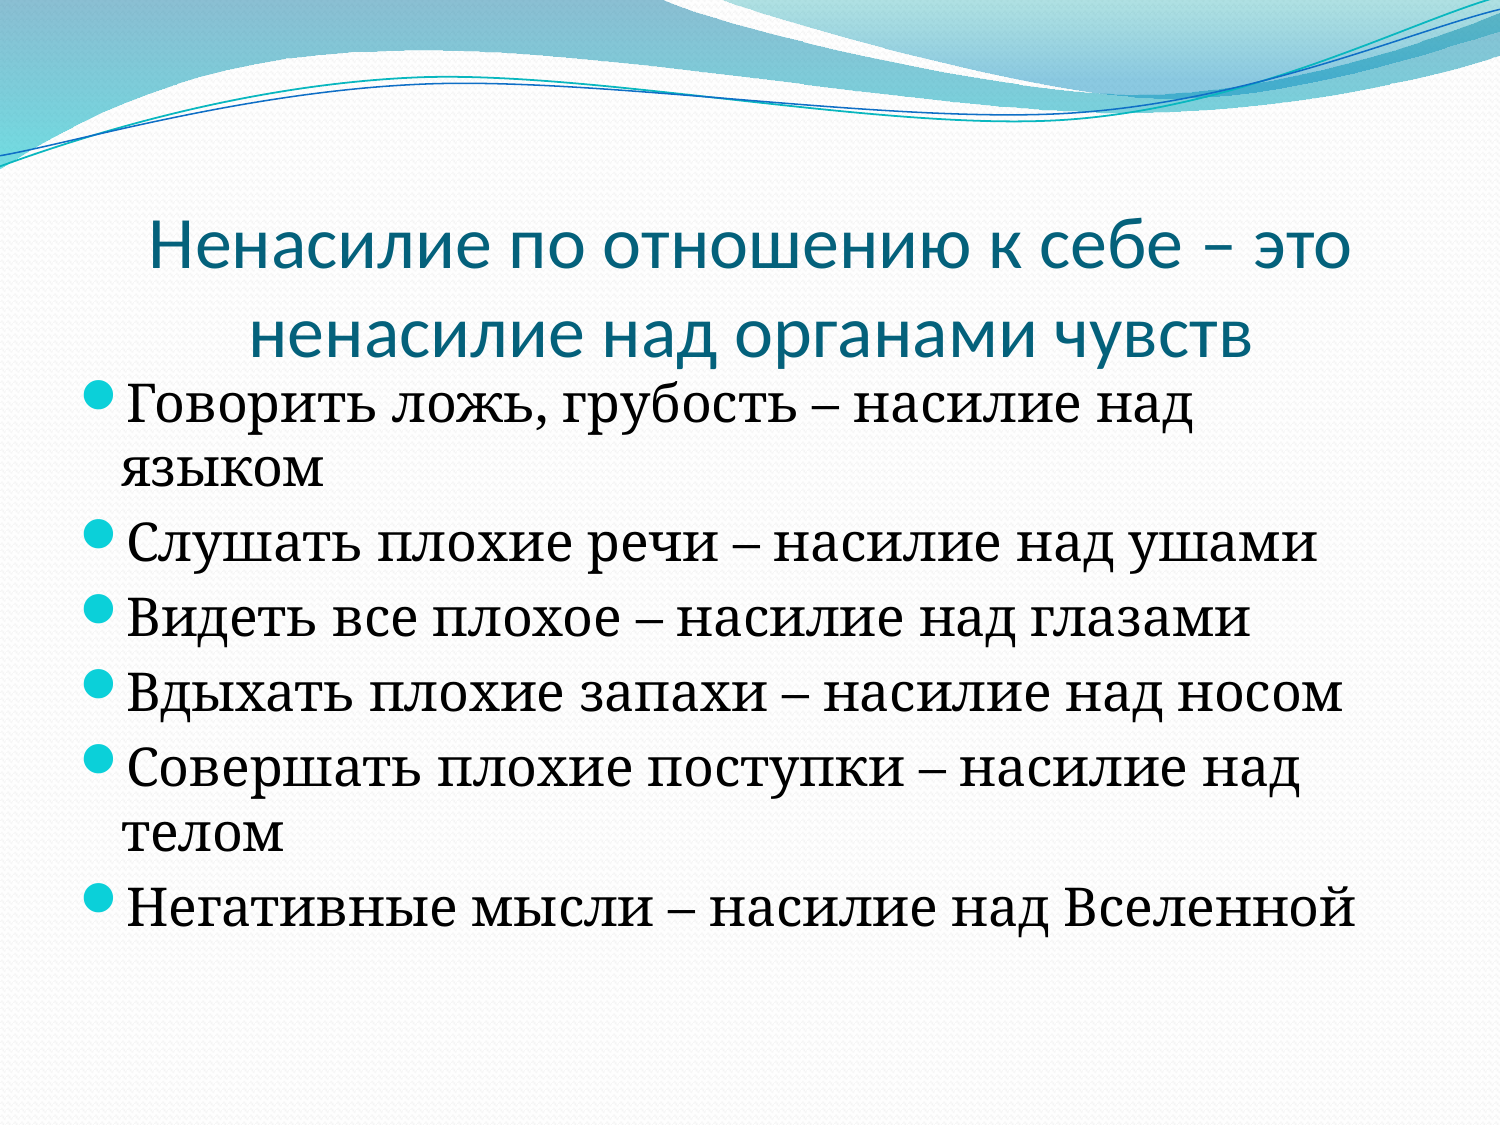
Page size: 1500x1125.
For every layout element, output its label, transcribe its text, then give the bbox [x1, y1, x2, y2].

list Говорить ложь, грубость – насилие над языком Слушать плохие речи – насилие над ушами Видеть все плохое – насилие над глазами Вдыхать плохие запахи – насилие над носом Совершать плохие поступки – насилие над телом Негативные мысли – насилие над Вселенной [64, 361, 1415, 1082]
title Ненасилие по отношению к себе – это ненасилие над органами чувств [76, 184, 1427, 372]
